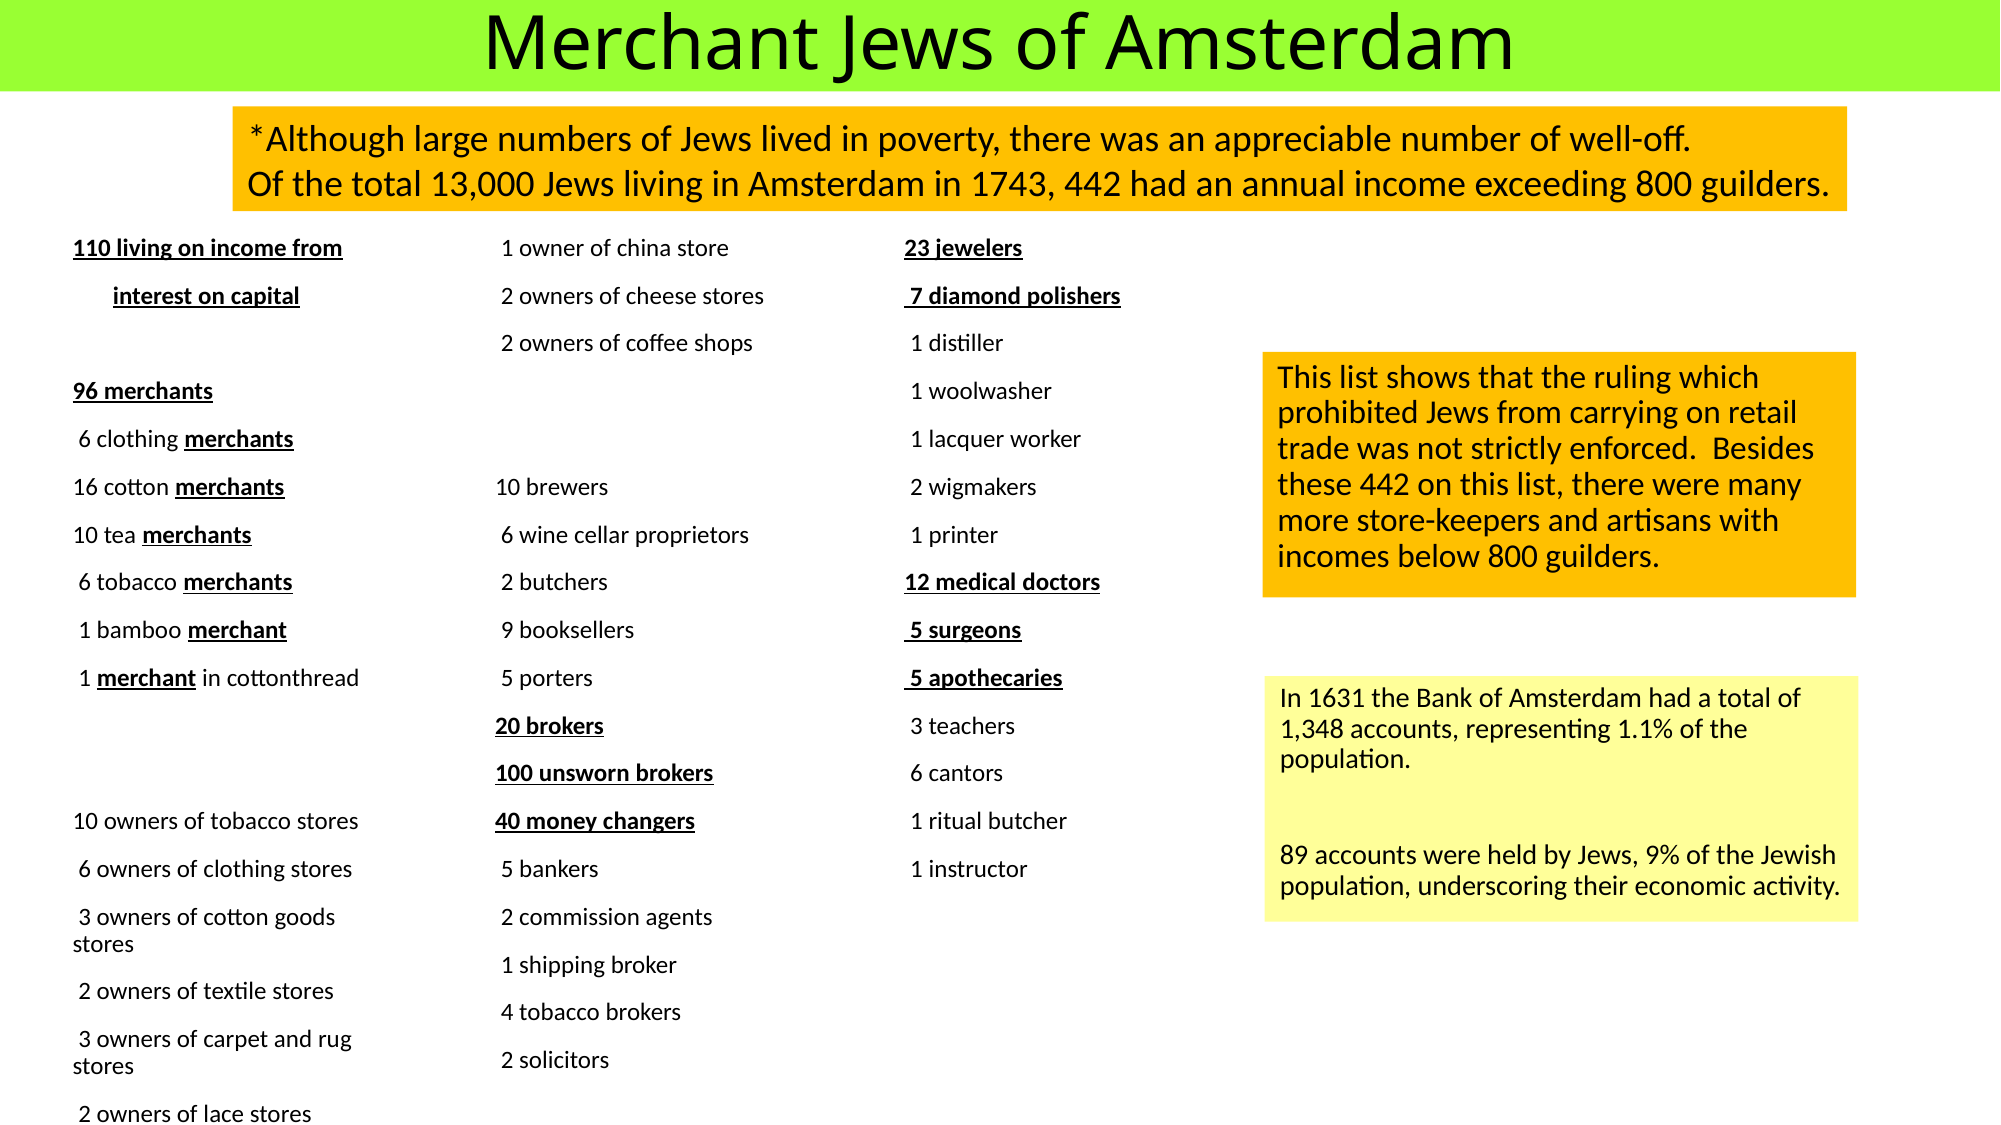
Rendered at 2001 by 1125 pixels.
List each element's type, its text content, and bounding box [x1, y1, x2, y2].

text_box 1 owner of china store 2 owners of cheese stores 2 owners of coffee shops 10 brewers 6 wine cellar proprietors 2 butchers 9 booksellers 5 porters 20 brokers 100 unsworn brokers 40 money changers 5 bankers 2 commission agents 1 shipping broker 4 tobacco brokers 2 solicitors [480, 227, 836, 1125]
text_box 23 jewelers 7 diamond polishers 1 distiller 1 woolwasher 1 lacquer worker 2 wigmakers 1 printer 12 medical doctors 5 surgeons 5 apothecaries 3 teachers 6 cantors 1 ritual butcher 1 instructor [889, 227, 1246, 1125]
text_box This list shows that the ruling which prohibited Jews from carrying on retail trade was not strictly enforced. Besides these 442 on this list, there were many more store-keepers and artisans with incomes below 800 guilders. [1262, 351, 1857, 598]
text_box *Although large numbers of Jews lived in poverty, there was an appreciable number of well-off. Of the total 13,000 Jews living in Amsterdam in 1743, 442 had an annual income exceeding 800 guilders. [232, 106, 1848, 212]
text_box In 1631 the Bank of Amsterdam had a total of 1,348 accounts, representing 1.1% of the population. 89 accounts were held by Jews, 9% of the Jewish population, underscoring their economic activity. [1264, 676, 1859, 922]
list 110 living on income from interest on capital 96 merchants 6 clothing merchants 16 cotton merchants 10 tea merchants 6 tobacco merchants 1 bamboo merchant 1 merchant in cottonthread 10 owners of tobacco stores 6 owners of clothing stores 3 owners of cotton goods stores 2 owners of textile stores 3 owners of carpet and rug stores 2 owners of lace stores [57, 227, 414, 1125]
text_box Merchant Jews of Amsterdam [0, 0, 2000, 92]
